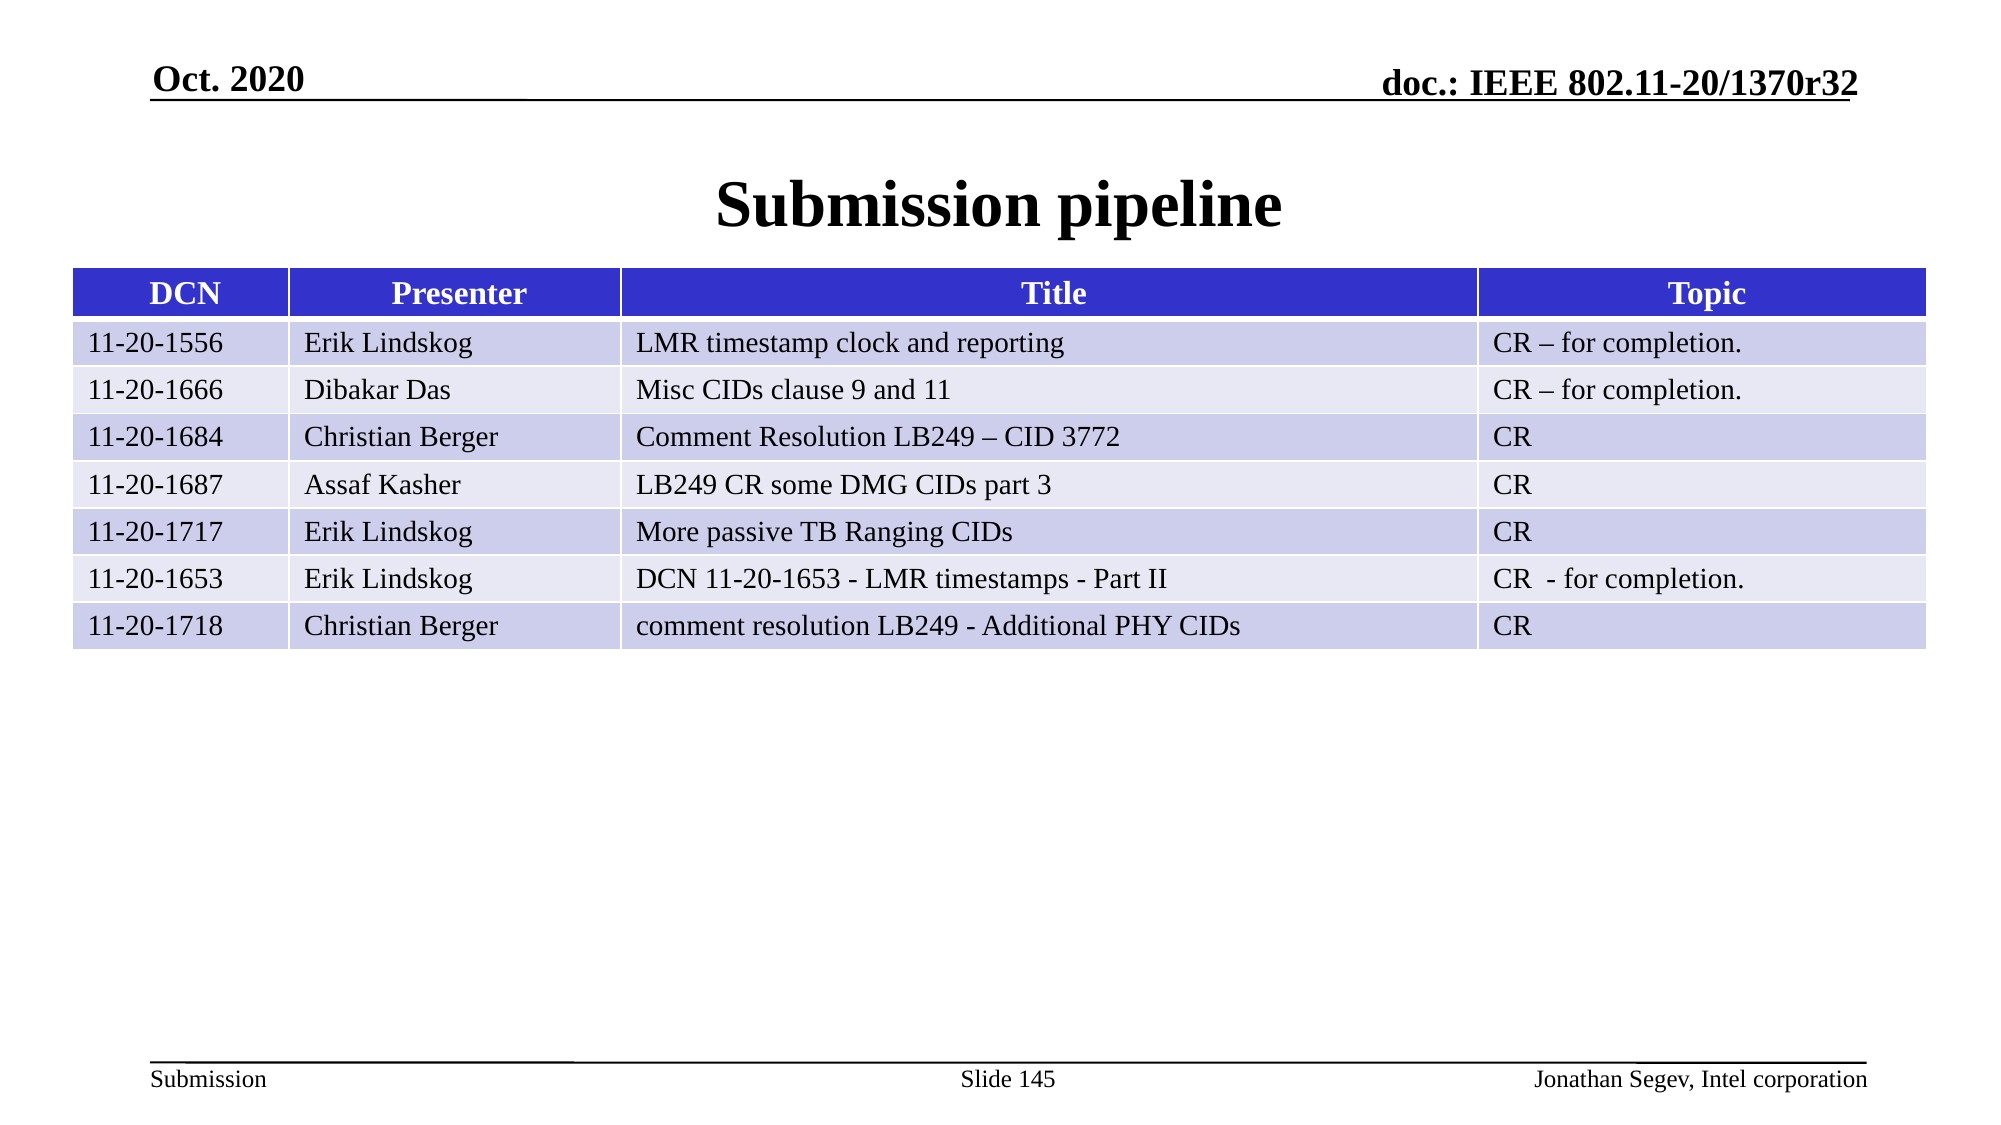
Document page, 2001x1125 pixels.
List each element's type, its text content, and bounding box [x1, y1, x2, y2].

table_cell CR – for completion. [1479, 367, 1926, 413]
table_cell More passive TB Ranging CIDs [622, 509, 1477, 554]
table_cell Dibakar Das [290, 367, 620, 413]
footer Jonathan Segev, Intel corporation [1171, 1061, 1869, 1093]
table_cell Misc CIDs clause 9 and 11 [622, 367, 1477, 413]
table_cell 11-20-1556 [73, 322, 288, 365]
table_cell Erik Lindskog [290, 509, 620, 554]
table_cell Assaf Kasher [290, 462, 620, 507]
table_cell Christian Berger [290, 603, 620, 649]
table_cell 11-20-1666 [73, 367, 288, 413]
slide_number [152, 54, 563, 100]
table_cell 11-20-1687 [73, 462, 288, 507]
table_cell CR [1479, 462, 1926, 507]
table_cell Christian Berger [290, 414, 620, 460]
table_header Title [622, 268, 1477, 316]
table_cell CR - for completion. [1479, 556, 1926, 601]
table_cell CR – for completion. [1479, 322, 1926, 365]
slide_number Slide 145 [950, 1061, 1067, 1123]
table_cell Erik Lindskog [290, 322, 620, 365]
table_cell 11-20-1684 [73, 414, 288, 460]
table_cell CR [1479, 509, 1926, 554]
table_cell LMR timestamp clock and reporting [622, 322, 1477, 365]
table_header DCN [73, 268, 288, 316]
table_cell CR [1479, 414, 1926, 460]
table_cell Erik Lindskog [290, 556, 620, 601]
table_cell comment resolution LB249 - Additional PHY CIDs [622, 603, 1477, 649]
table_cell DCN 11-20-1653 - LMR timestamps - Part II [622, 556, 1477, 601]
table_header Topic [1479, 268, 1926, 316]
table_cell Comment Resolution LB249 – CID 3772 [622, 414, 1477, 460]
title Submission pipeline [149, 112, 1850, 266]
table_cell CR [1479, 603, 1926, 649]
table_cell 11-20-1653 [73, 556, 288, 601]
table_cell LB249 CR some DMG CIDs part 3 [622, 462, 1477, 507]
table_cell 11-20-1717 [73, 509, 288, 554]
table_cell 11-20-1718 [73, 603, 288, 649]
table_header Presenter [290, 268, 620, 316]
